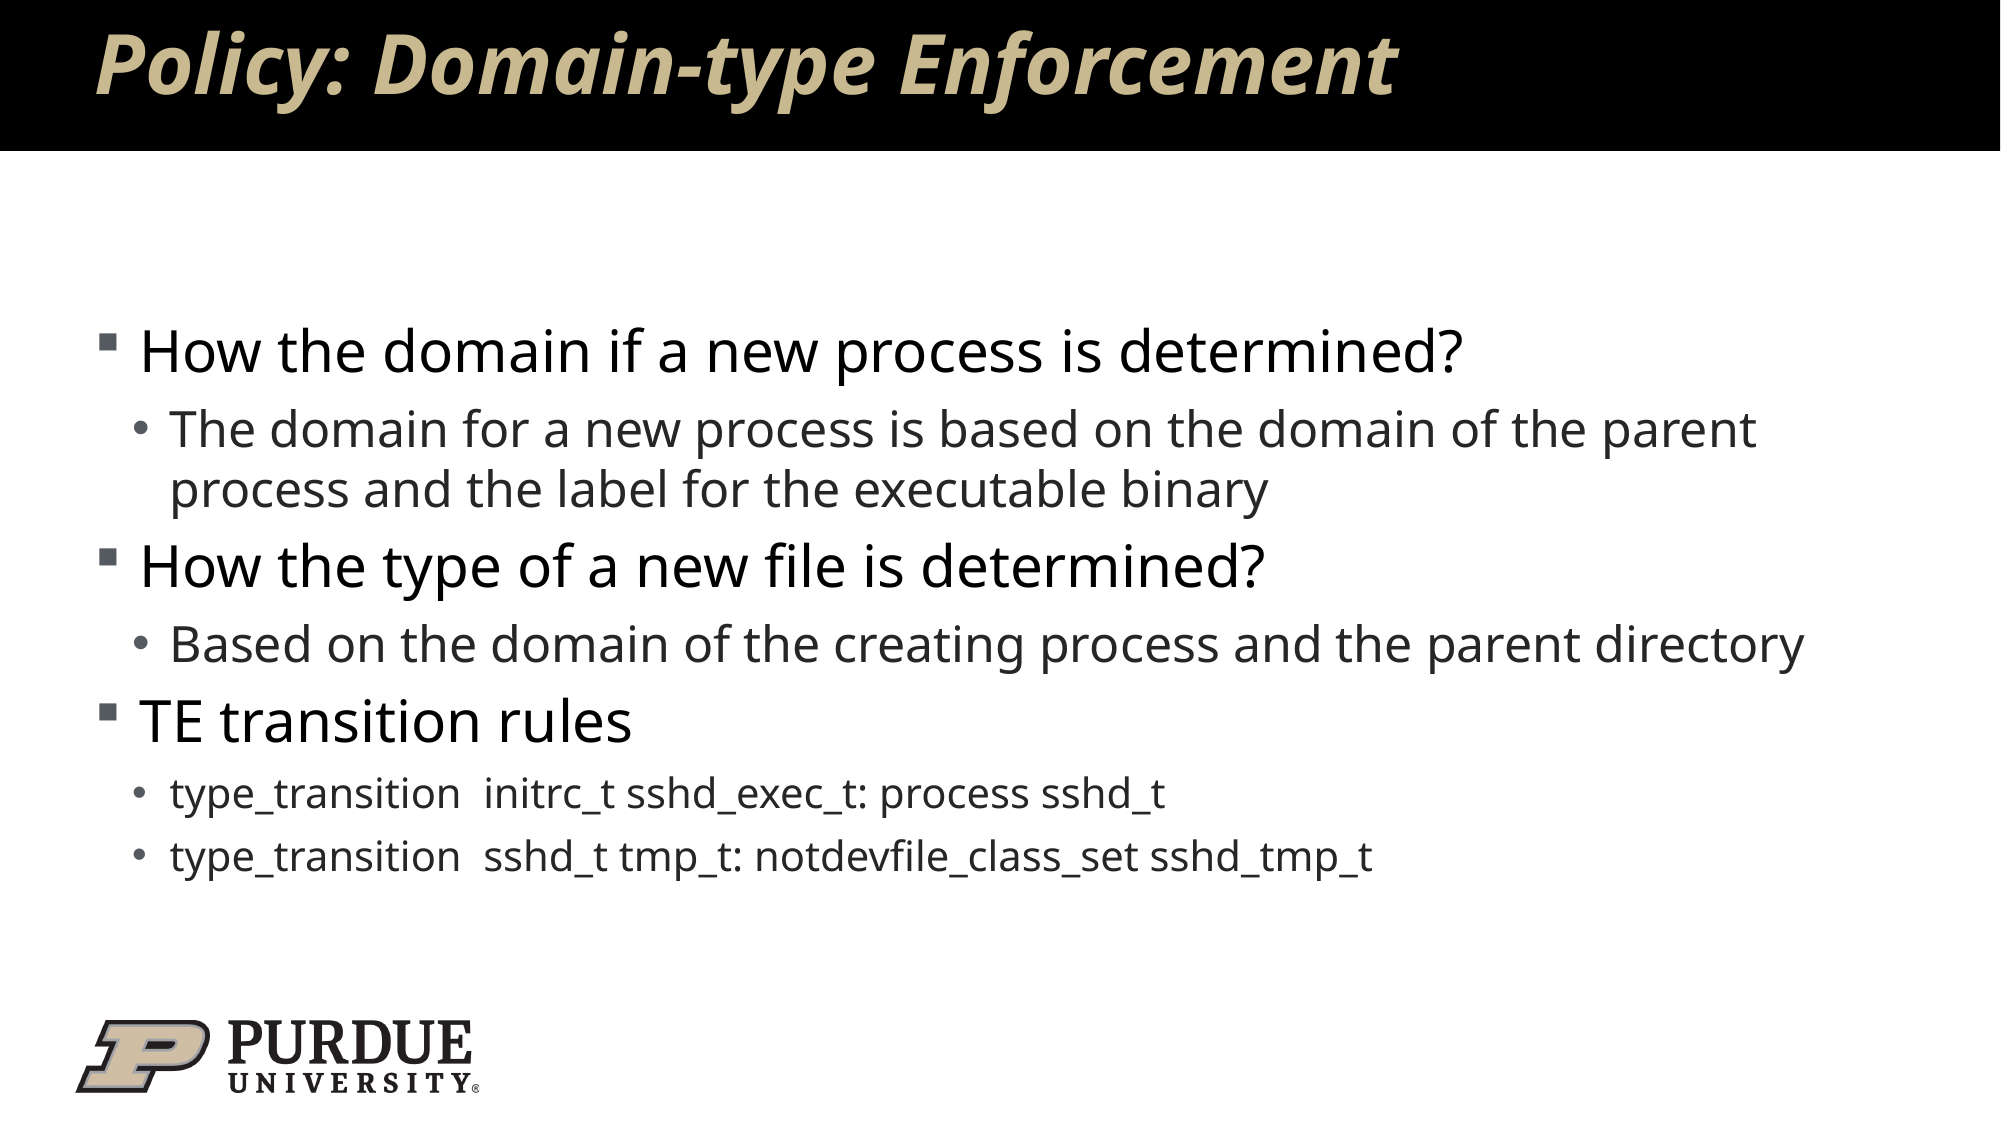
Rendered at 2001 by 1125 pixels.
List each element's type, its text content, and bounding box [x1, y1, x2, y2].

list How the domain if a new process is determined? The domain for a new process is based on the domain of the parent process and the label for the executable binary How the type of a new file is determined? Based on the domain of the creating process and the parent directory TE transition rules type_transition initrc_t sshd_exec_t: process sshd_t type_transition sshd_t tmp_t: notdevfile_class_set sshd_tmp_t [94, 314, 1906, 962]
title Policy: Domain-type Enforcement [92, 19, 1908, 131]
